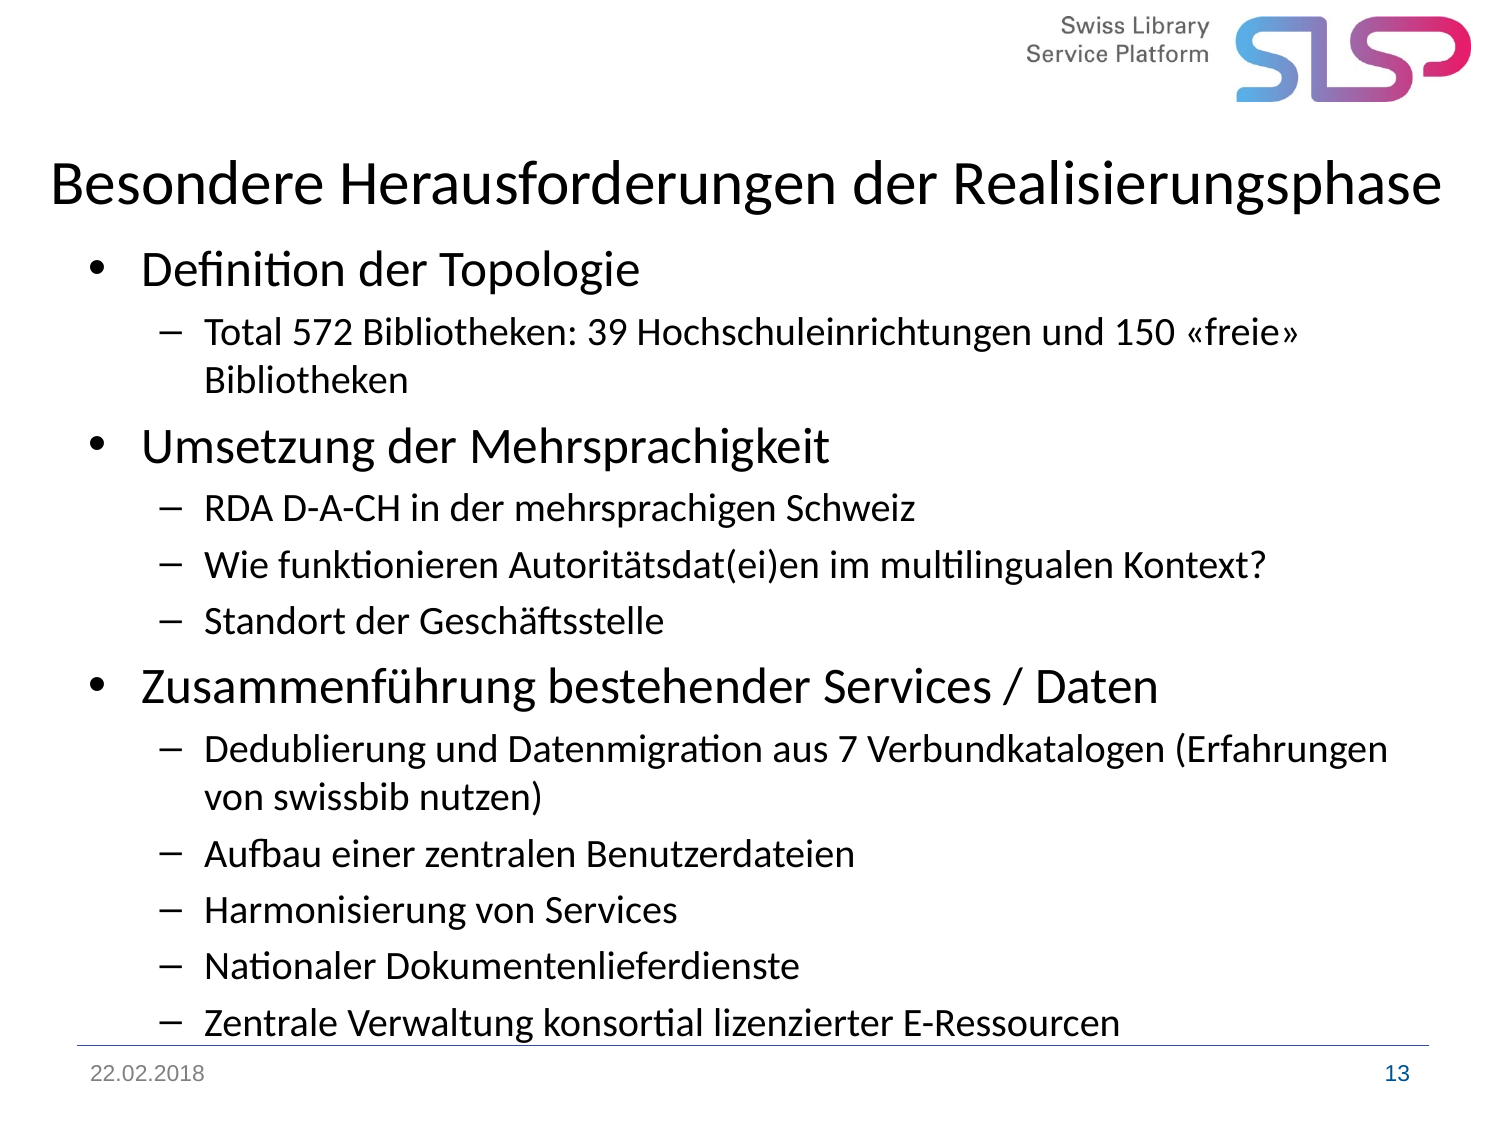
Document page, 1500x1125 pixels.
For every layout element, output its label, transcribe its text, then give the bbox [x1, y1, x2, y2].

title Besondere Herausforderungen der Realisierungsphase [35, 131, 1465, 227]
picture [1027, 16, 1471, 102]
slide_number 13 [1074, 1042, 1425, 1103]
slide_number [75, 1042, 425, 1103]
list Definition der Topologie Total 572 Bibliotheken: 39 Hochschuleinrichtungen und 150 «freie» Bibliotheken Umsetzung der Mehrsprachigkeit RDA D-A-CH in der mehrsprachigen Schweiz Wie funktionieren Autoritätsdat(ei)en im multilingualen Kontext? Standort der Geschäftsstelle Zusammenführung bestehender Services / Daten Dedublierung und Datenmigration aus 7 Verbundkatalogen (Erfahrungen von swissbib nutzen) Aufbau einer zentralen Benutzerdateien Harmonisierung von Services Nationaler Dokumentenlieferdienste Zentrale Verwaltung konsortial lizenzierter E-Ressourcen [73, 228, 1424, 1058]
